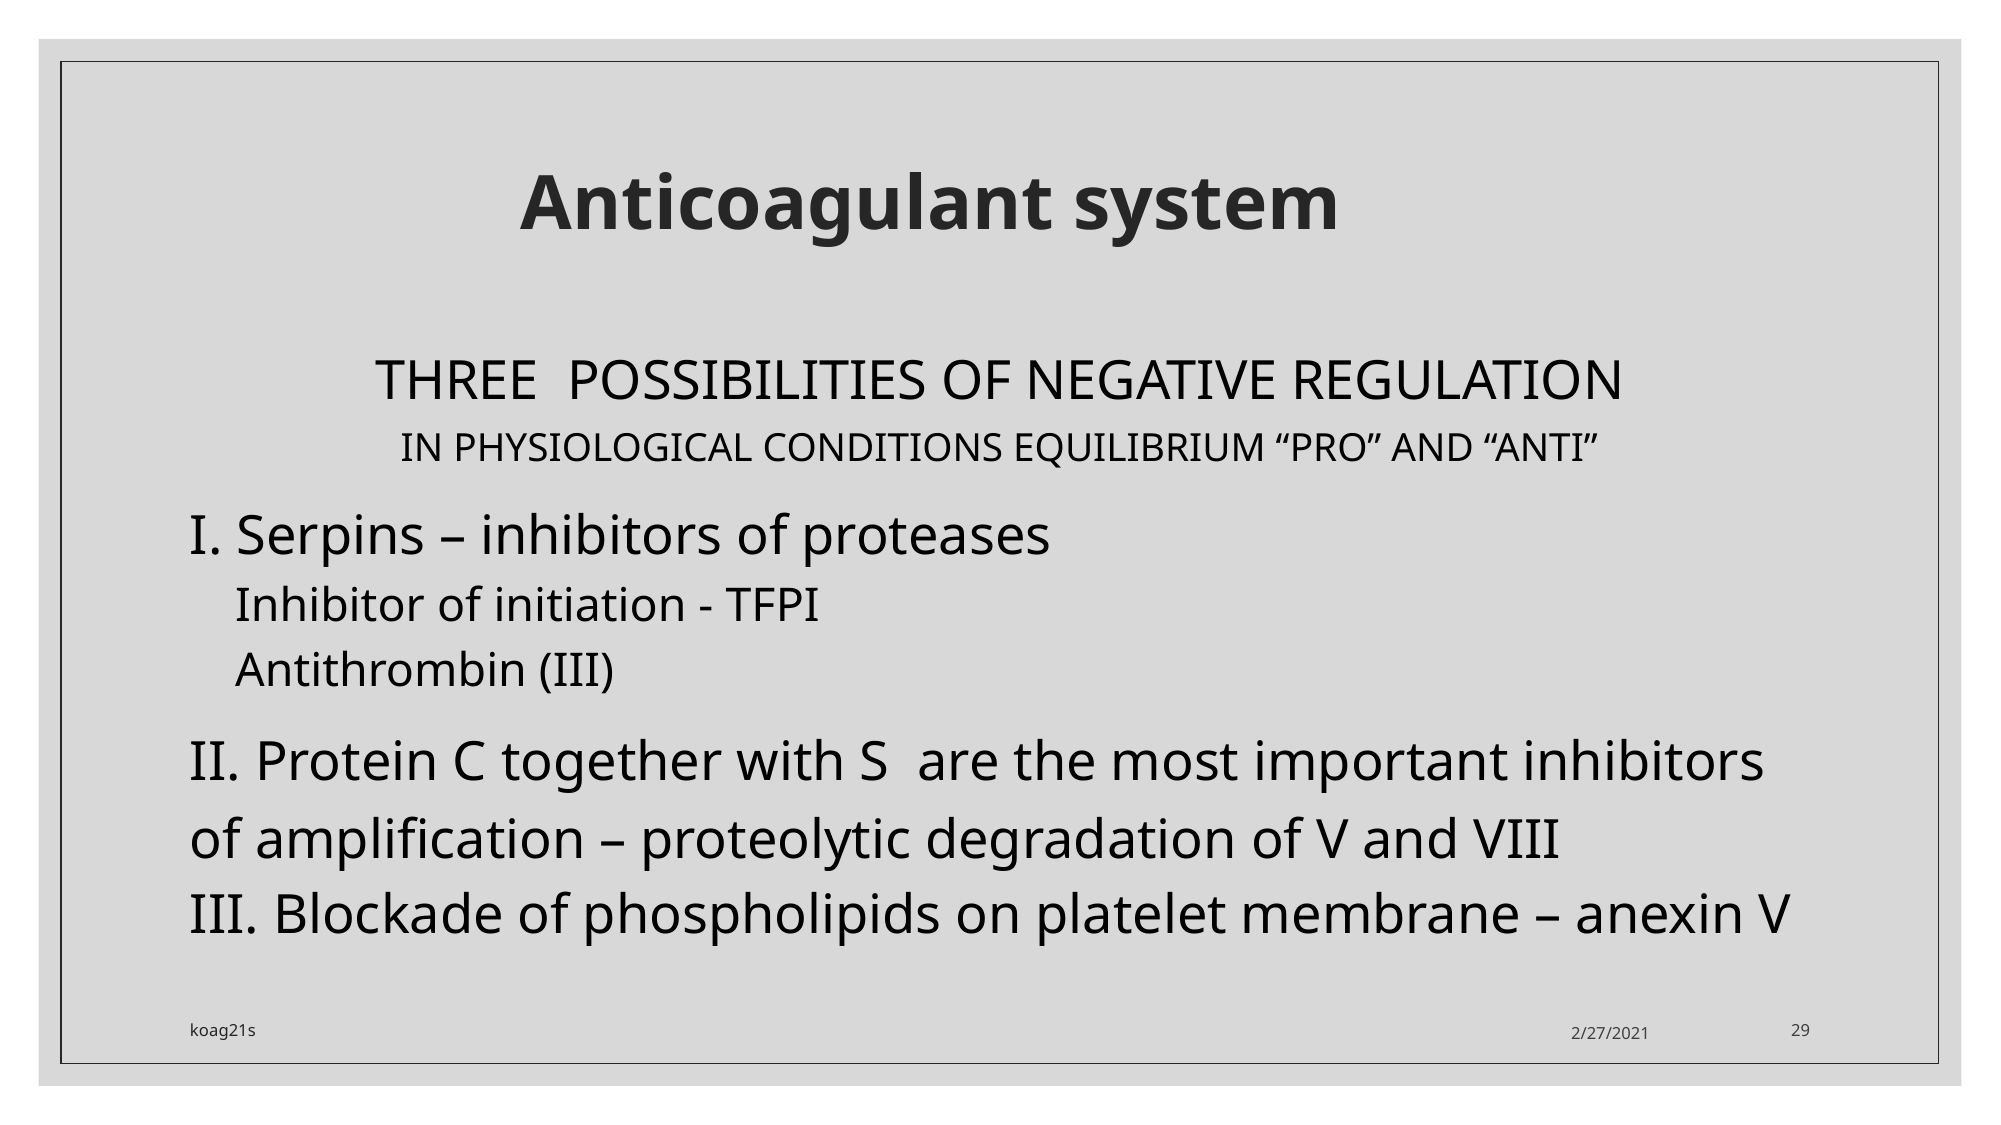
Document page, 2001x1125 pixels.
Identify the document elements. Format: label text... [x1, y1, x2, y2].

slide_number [1190, 990, 1665, 1050]
footer koag21s [174, 990, 1130, 1050]
title Anticoagulant system [362, 148, 1500, 262]
list THREE POSSIBILITIES OF NEGATIVE REGULATION IN PHYSIOLOGICAL CONDITIONS EQUILIBRIUM “PRO” AND “ANTI” I. Serpins – inhibitors of proteases Inhibitor of initiation - TFPI Antithrombin (III) II. Protein C together with S are the most important inhibitors of amplification – proteolytic degradation of V and VIII III. Blockade of phospholipids on platelet membrane – anexin V [174, 345, 1825, 977]
slide_number 29 [1687, 990, 1825, 1050]
